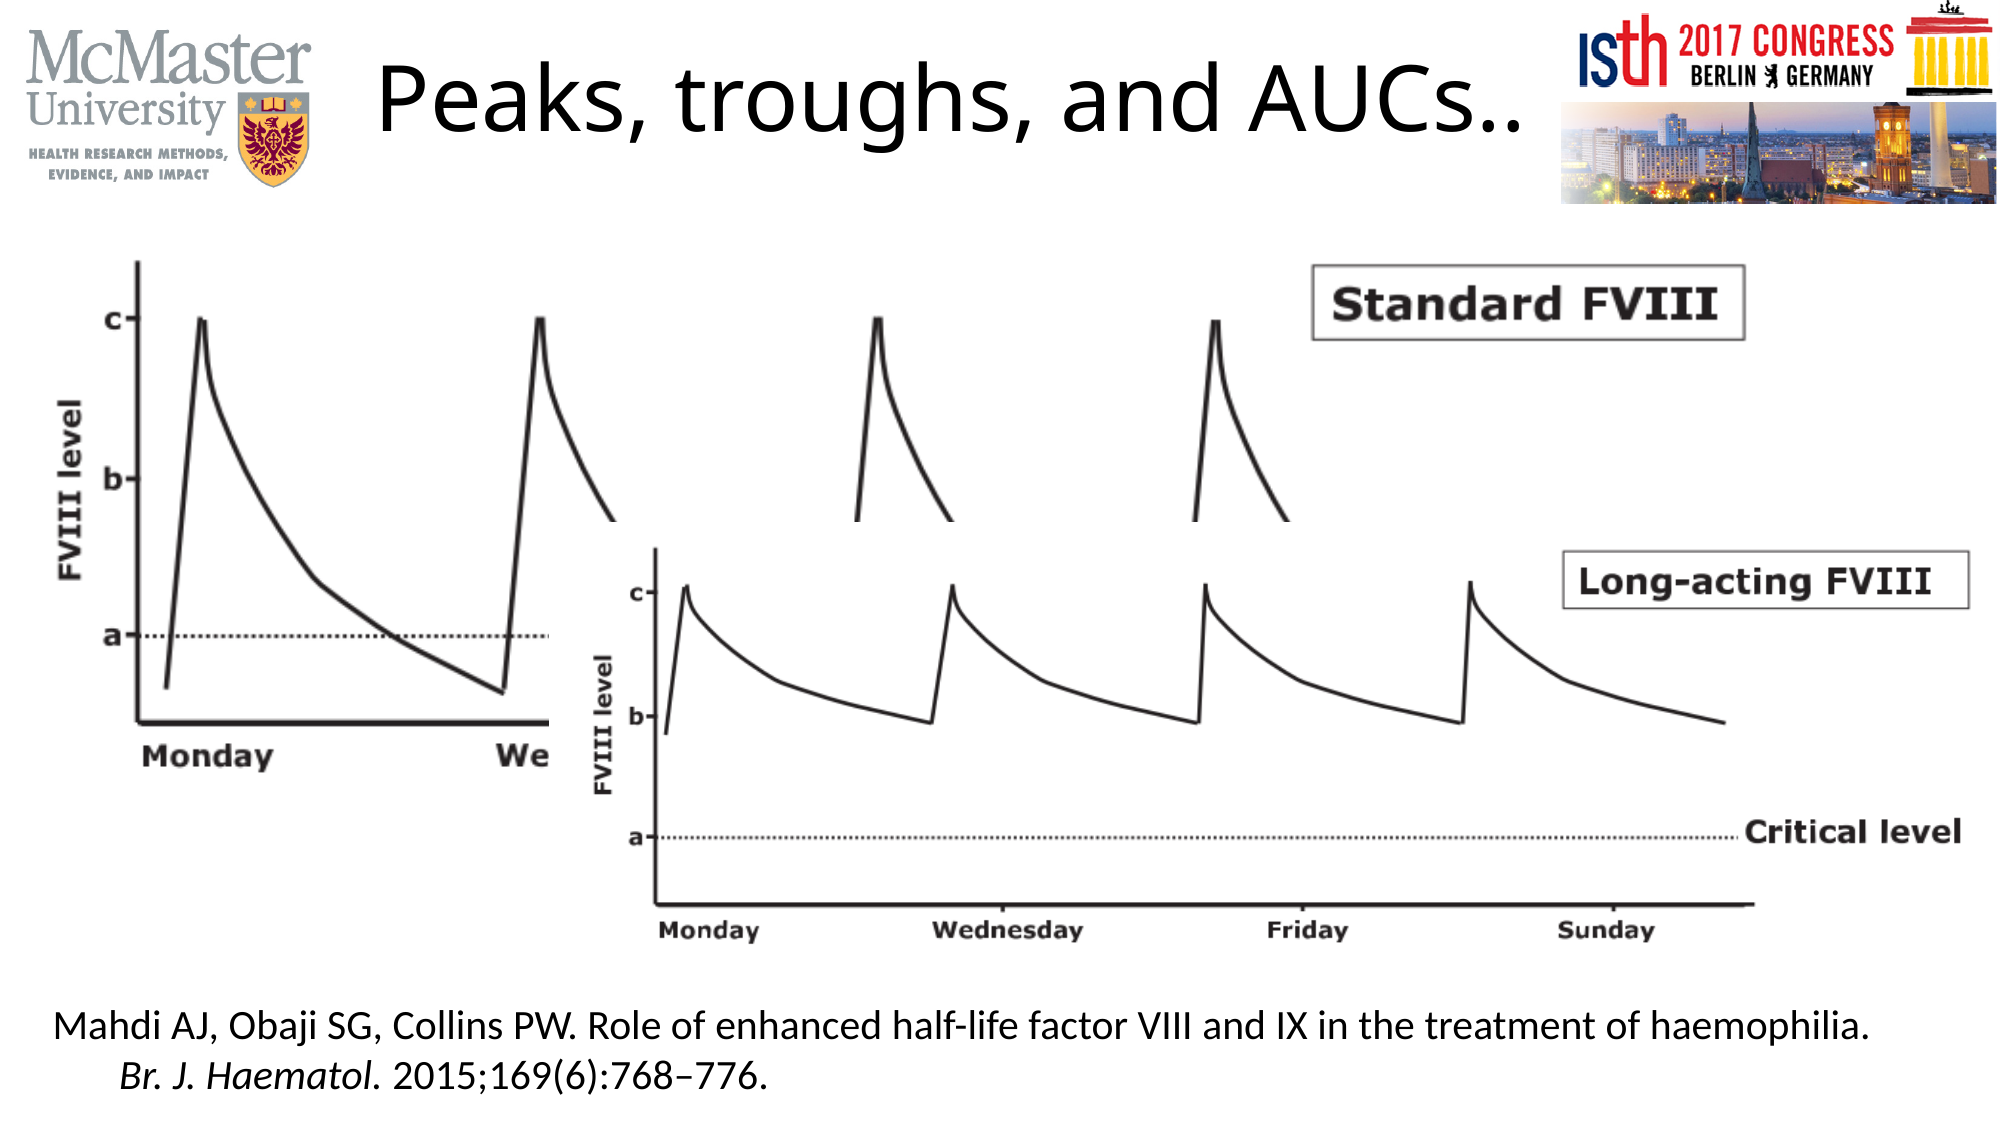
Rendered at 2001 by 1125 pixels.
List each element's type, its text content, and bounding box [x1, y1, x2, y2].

picture [0, 238, 2000, 990]
title Peaks, troughs, and AUCs.. [356, 0, 1545, 204]
picture [1561, 0, 2000, 204]
picture [0, 0, 340, 204]
text_box Mahdi AJ, Obaji SG, Collins PW. Role of enhanced half-life factor VIII and IX in the treatment of haemophilia. Br. J. Haematol. 2015;169(6):768–776. [37, 990, 1938, 1106]
